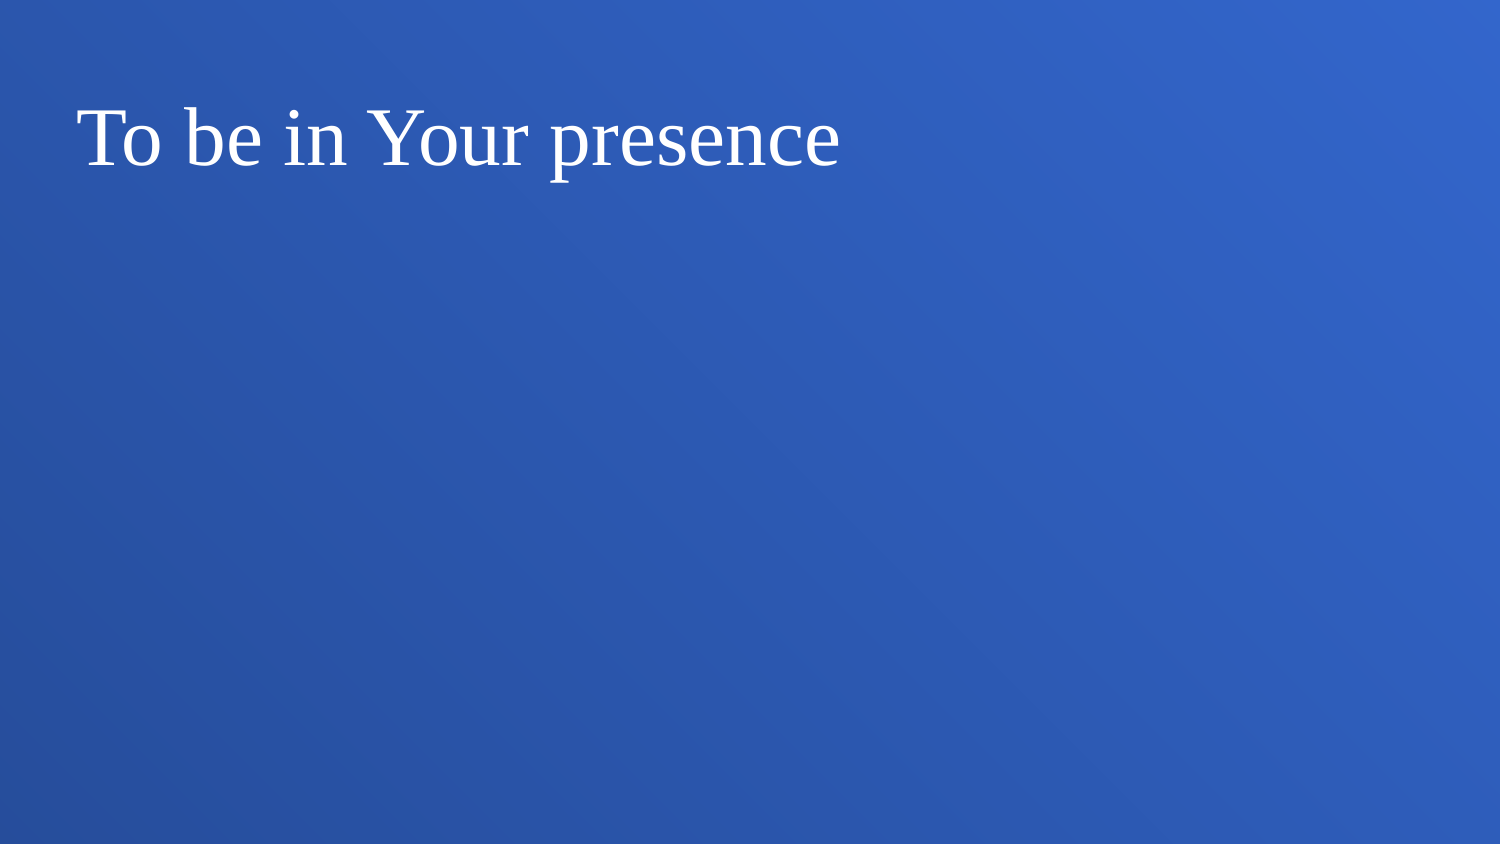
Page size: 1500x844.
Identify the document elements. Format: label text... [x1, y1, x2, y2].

text_box To be in Your presence [0, 75, 1500, 190]
